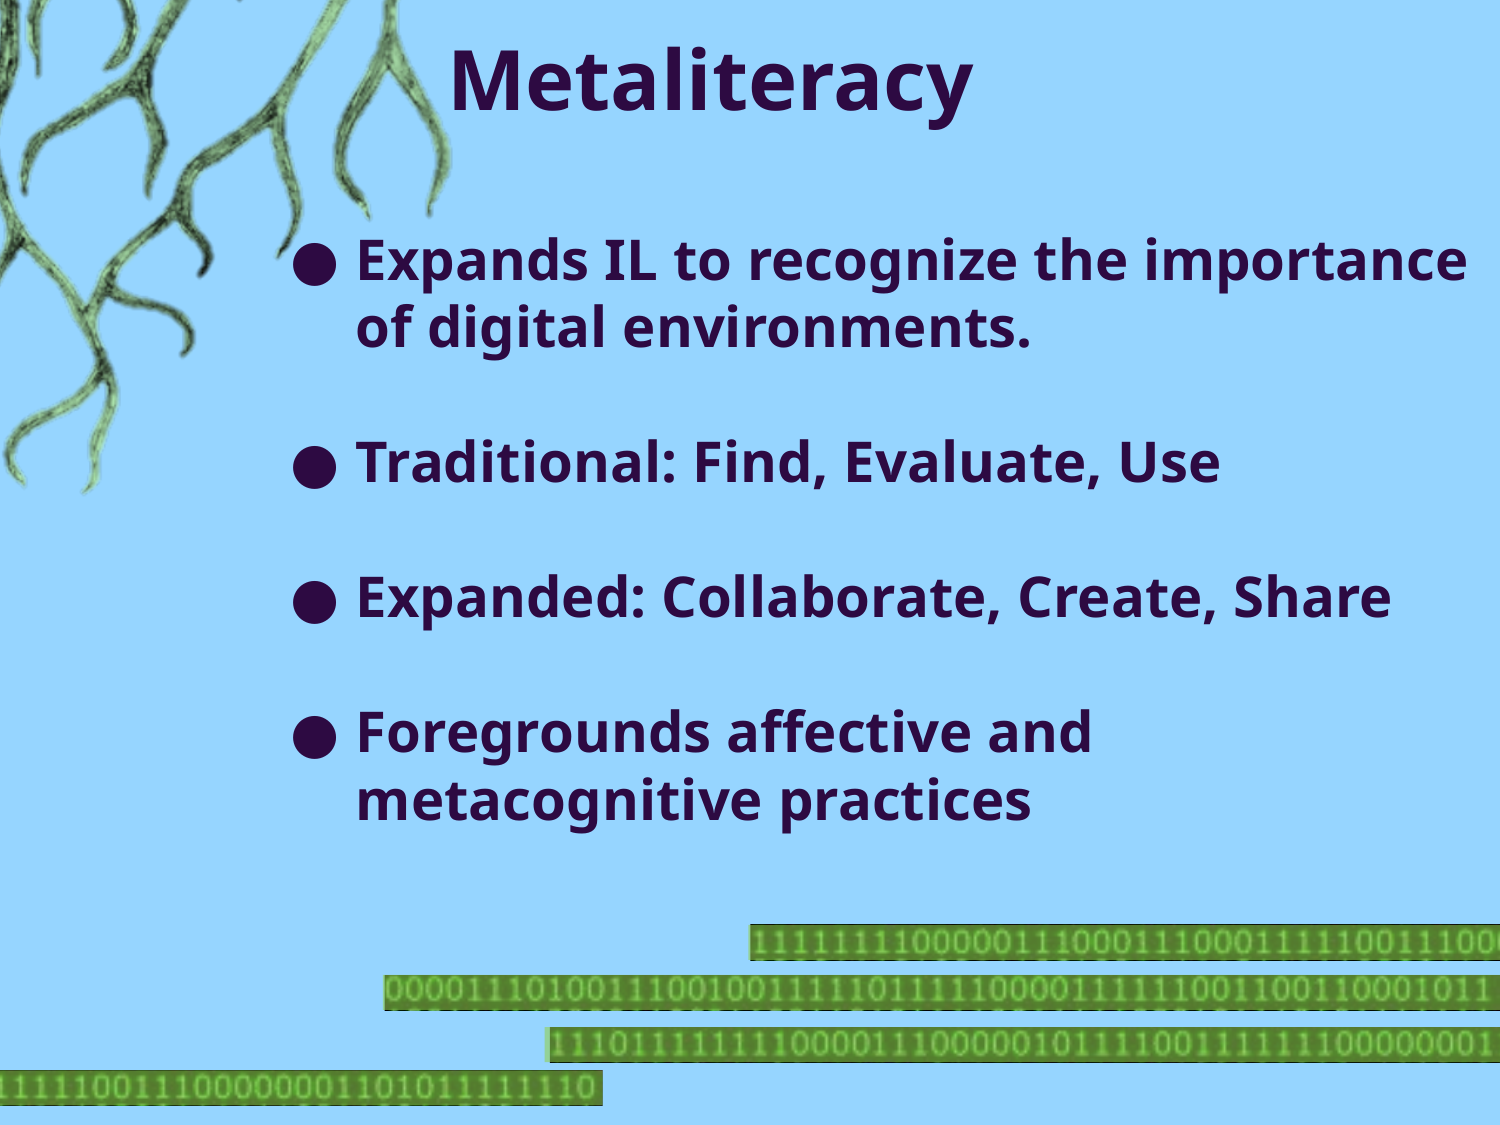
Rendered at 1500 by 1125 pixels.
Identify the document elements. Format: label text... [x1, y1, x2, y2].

picture [0, 0, 457, 526]
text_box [0, 924, 1500, 1106]
text_box Expands IL to recognize the importance of digital environments. Traditional: Find, Evaluate, Use Expanded: Collaborate, Create, Share Foregrounds affective and metacognitive practices [265, 208, 1500, 924]
text_box Metaliteracy [461, 12, 1068, 171]
